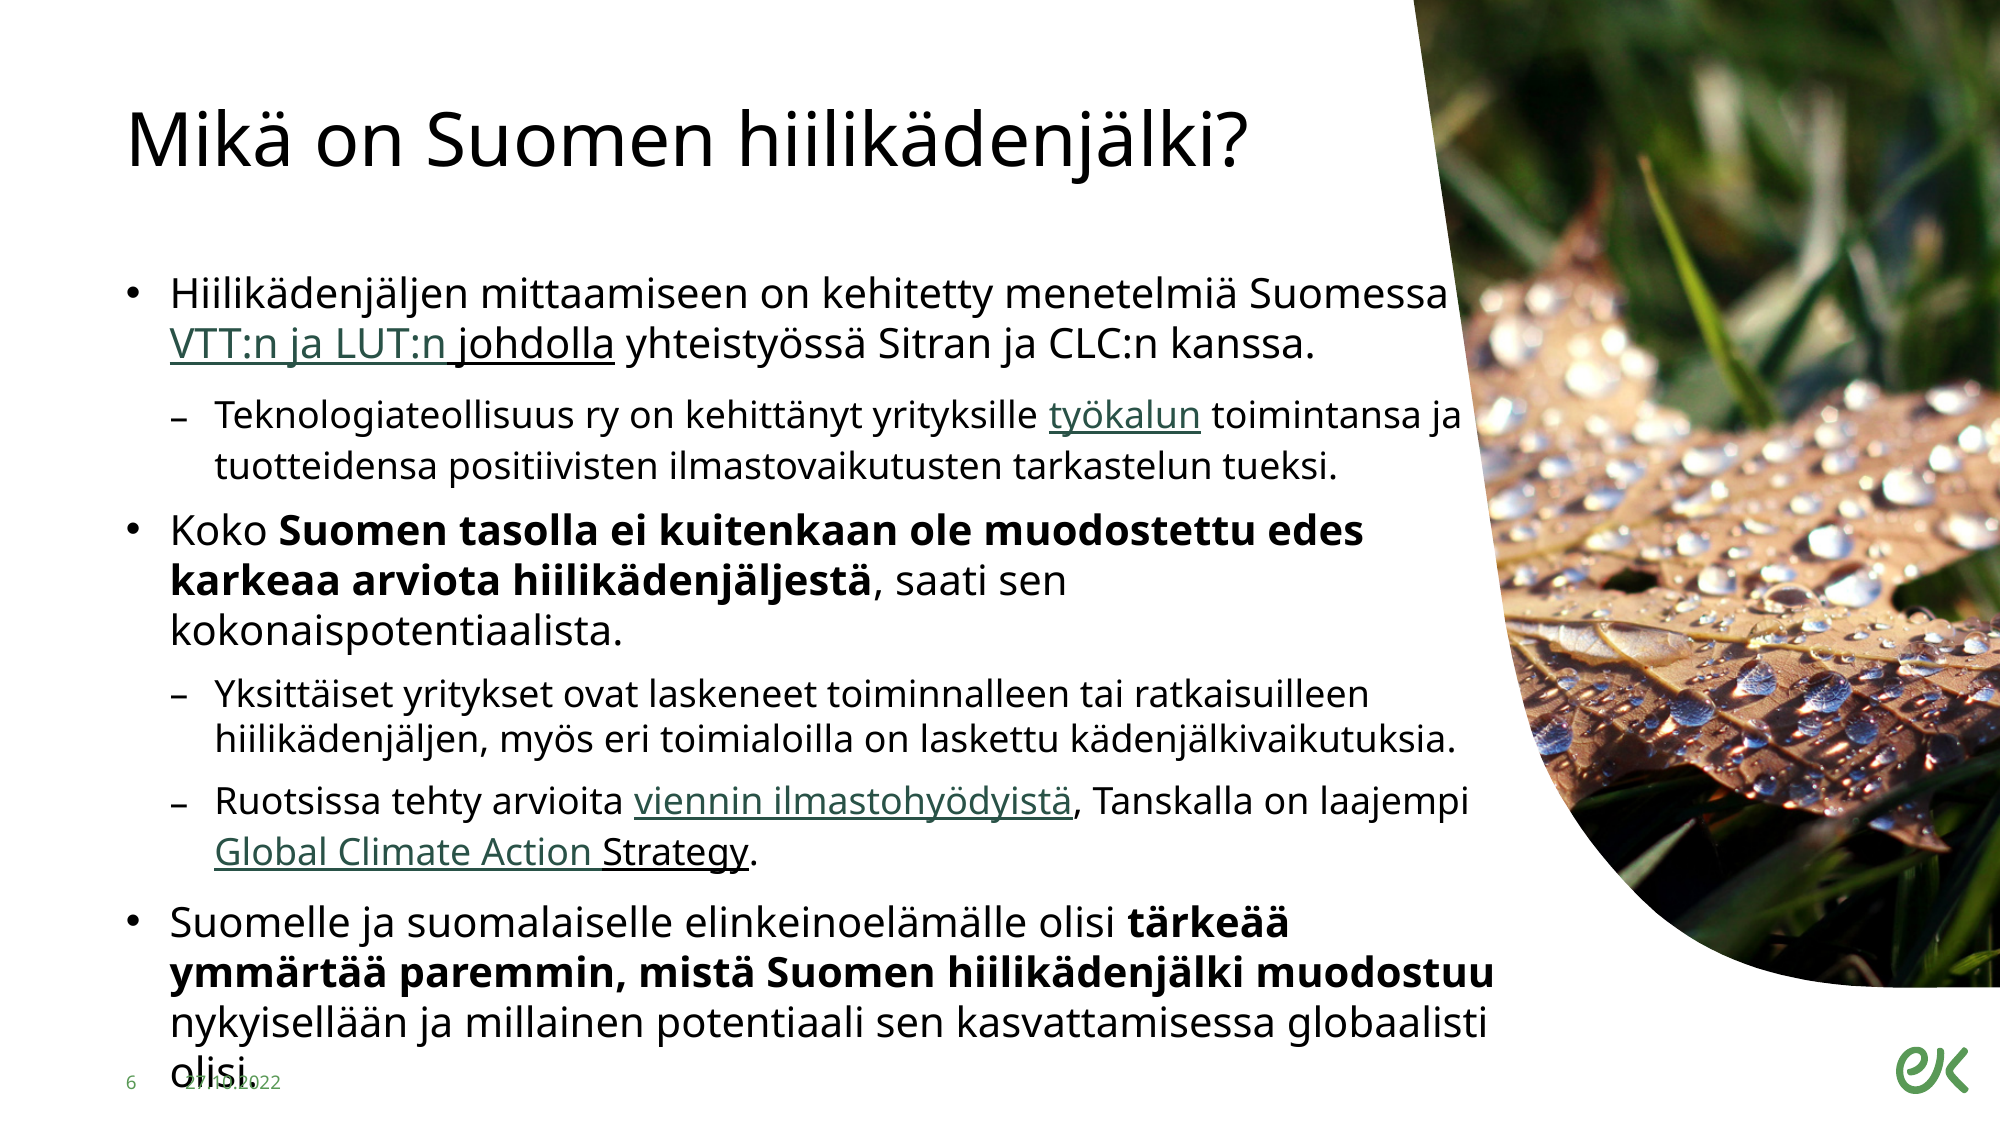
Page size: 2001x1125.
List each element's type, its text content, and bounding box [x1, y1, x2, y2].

list Hiilikädenjäljen mittaamiseen on kehitetty menetelmiä Suomessa VTT:n ja LUT:n johdolla yhteistyössä Sitran ja CLC:n kanssa. Teknologiateollisuus ry on kehittänyt yrityksille työkalun toimintansa ja tuotteidensa positiivisten ilmastovaikutusten tarkastelun tueksi. Koko Suomen tasolla ei kuitenkaan ole muodostettu edes karkeaa arviota hiilikädenjäljestä, saati sen kokonaispotentiaalista. Yksittäiset yritykset ovat laskeneet toiminnalleen tai ratkaisuilleen hiilikädenjäljen, myös eri toimialoilla on laskettu kädenjälkivaikutuksia. Ruotsissa tehty arvioita viennin ilmastohyödyistä, Tanskalla on laajempi Global Climate Action Strategy. Suomelle ja suomalaiselle elinkeinoelämälle olisi tärkeää ymmärtää paremmin, mistä Suomen hiilikädenjälki muodostuu nykyisellään ja millainen potentiaali sen kasvattamisessa globaalisti olisi. [125, 267, 1413, 976]
slide_number 6 [125, 1070, 185, 1095]
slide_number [185, 1070, 481, 1095]
title Mikä on Suomen hiilikädenjälki? [125, 101, 1413, 267]
picture [1413, 0, 2000, 988]
